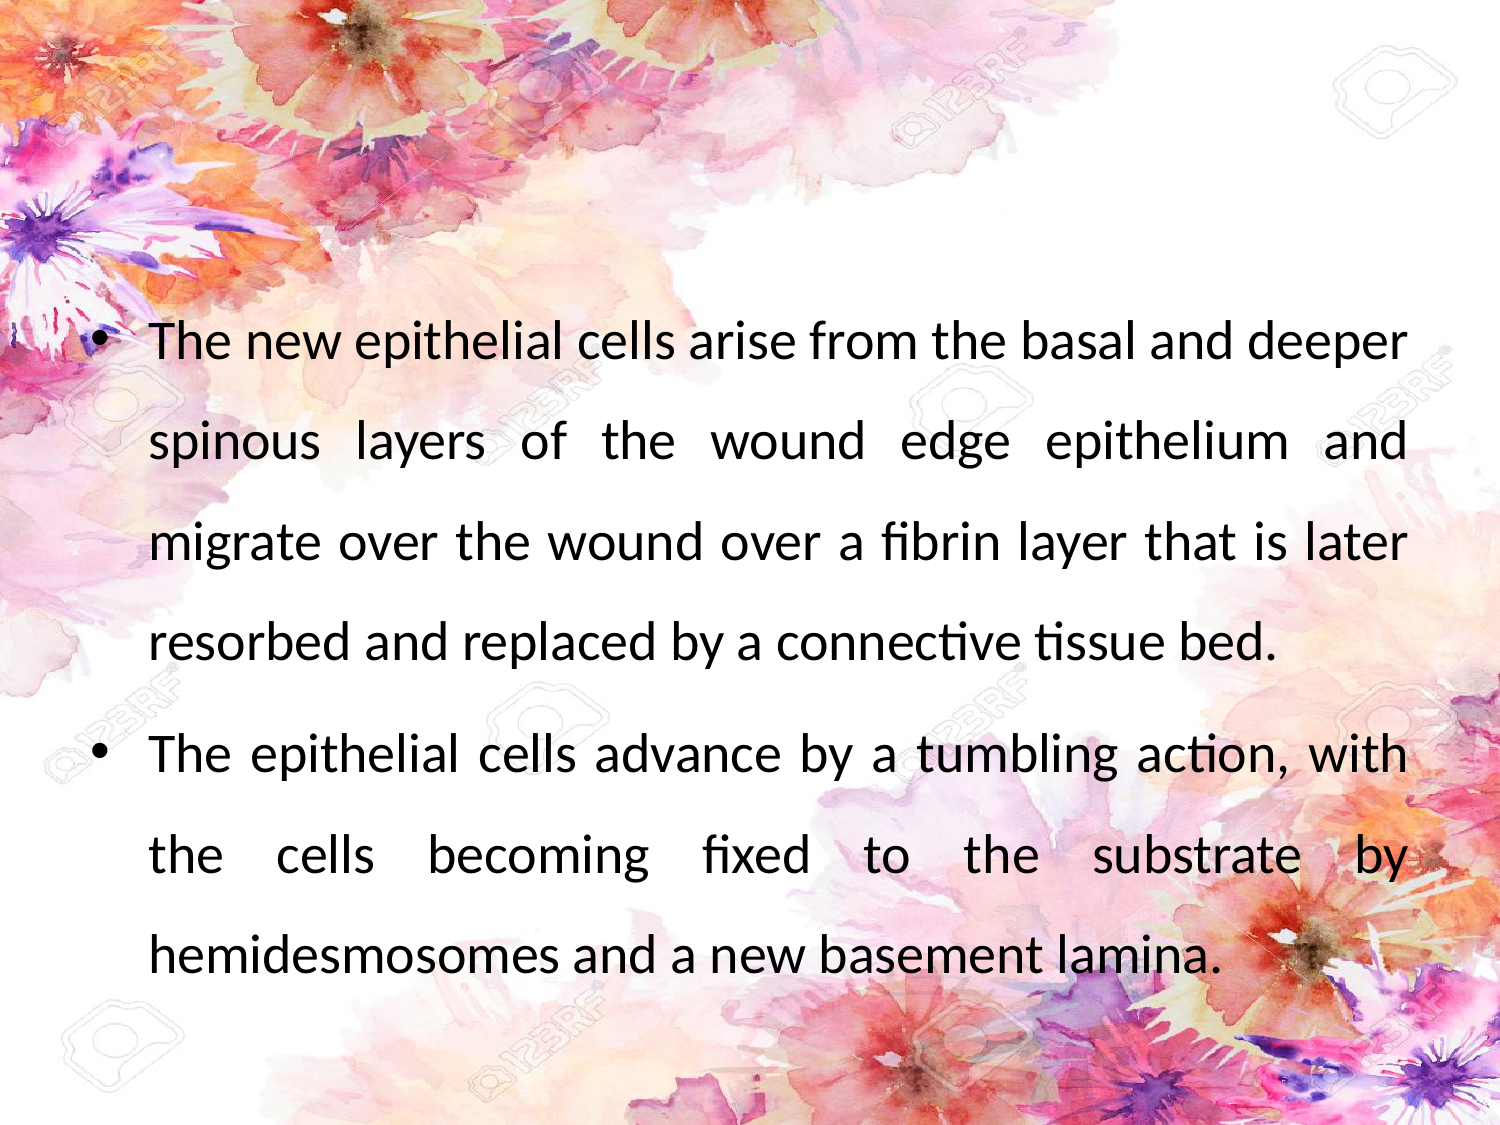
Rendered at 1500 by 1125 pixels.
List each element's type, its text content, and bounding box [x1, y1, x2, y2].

picture [0, 0, 1500, 1125]
list The new epithelial cells arise from the basal and deeper spinous layers of the wound edge epithelium and migrate over the wound over a fibrin layer that is later resorbed and replaced by a connective tissue bed. The epithelial cells advance by a tumbling action, with the cells becoming fixed to the substrate by hemidesmosomes and a new basement lamina. [75, 262, 1425, 1005]
